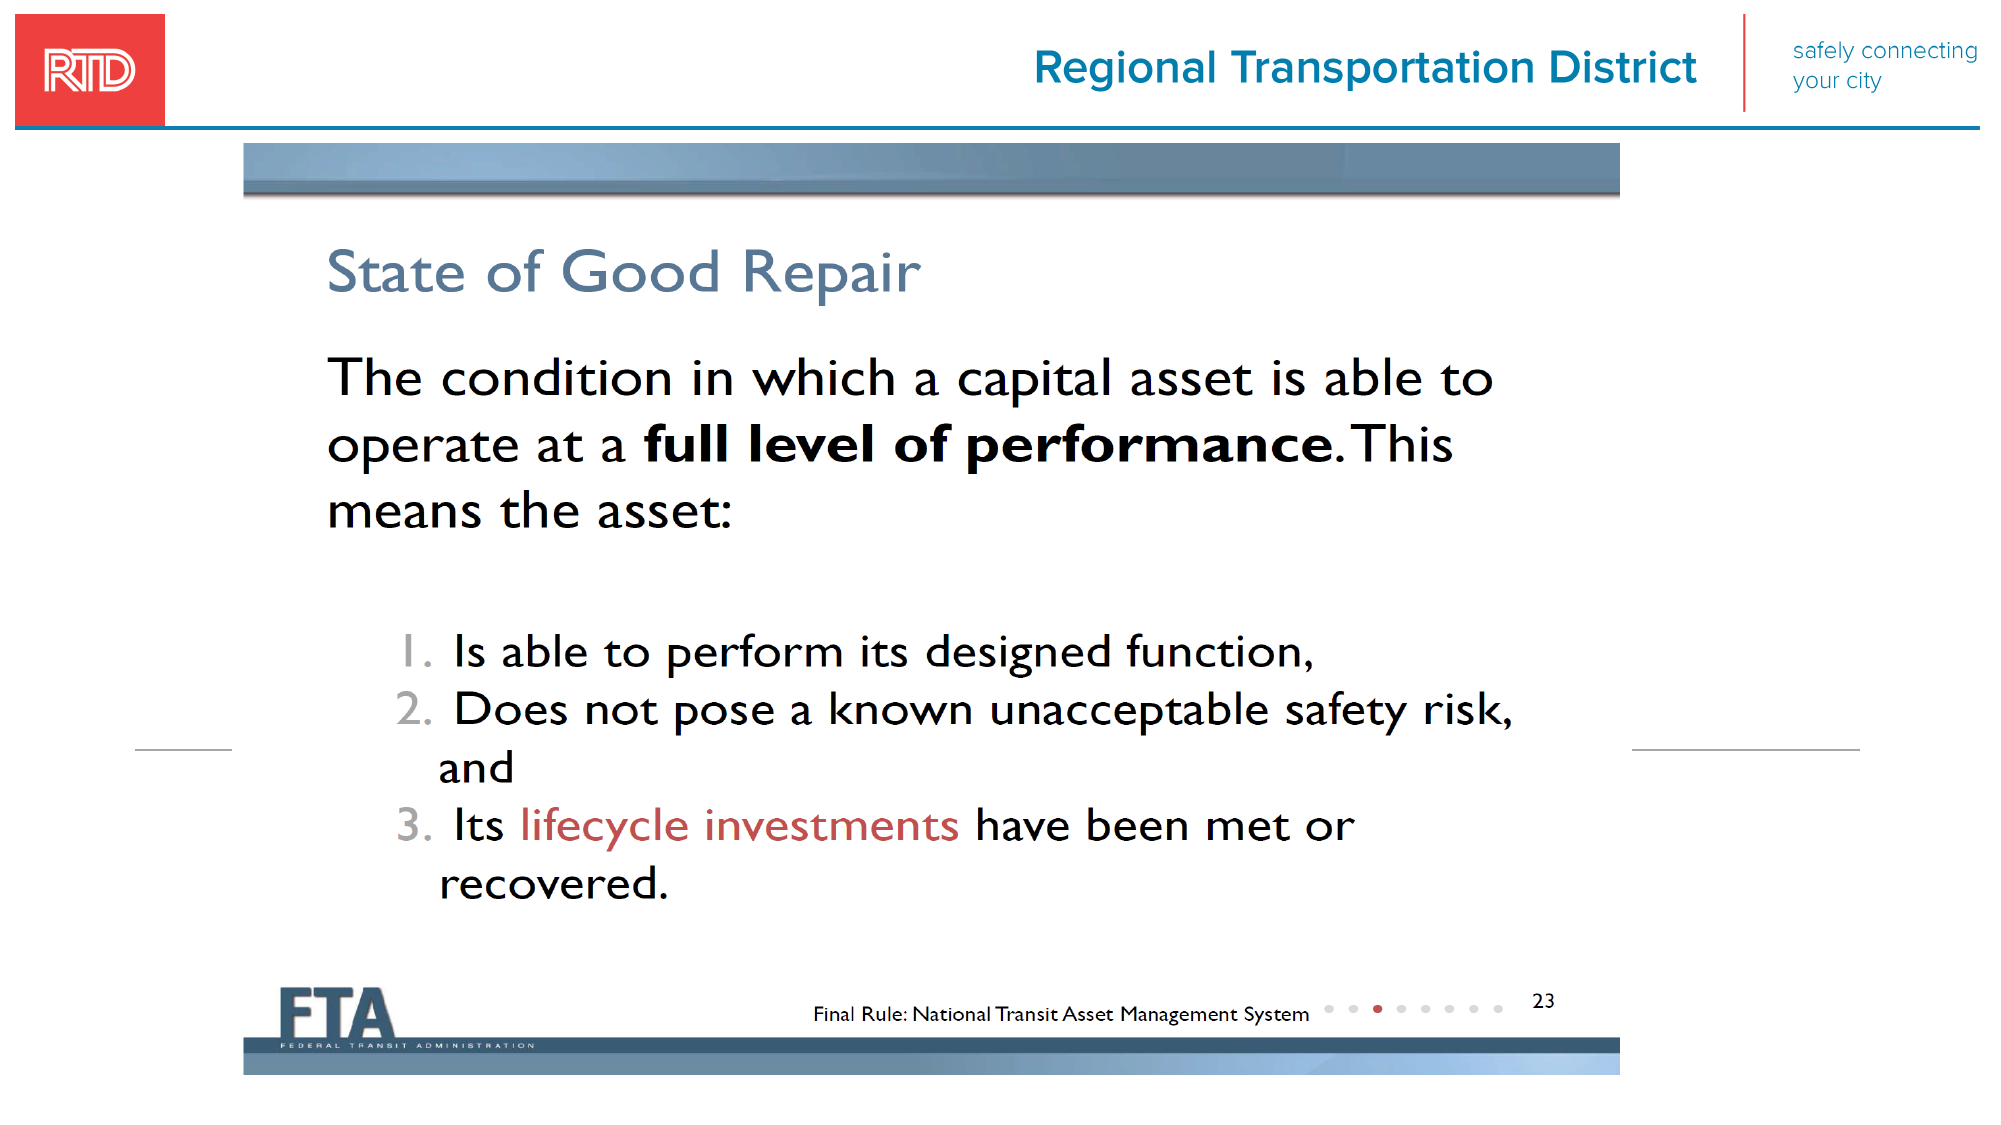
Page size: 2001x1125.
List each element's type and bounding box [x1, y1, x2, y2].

picture [1012, 14, 1980, 112]
picture [232, 132, 1632, 1093]
picture [15, 14, 165, 126]
